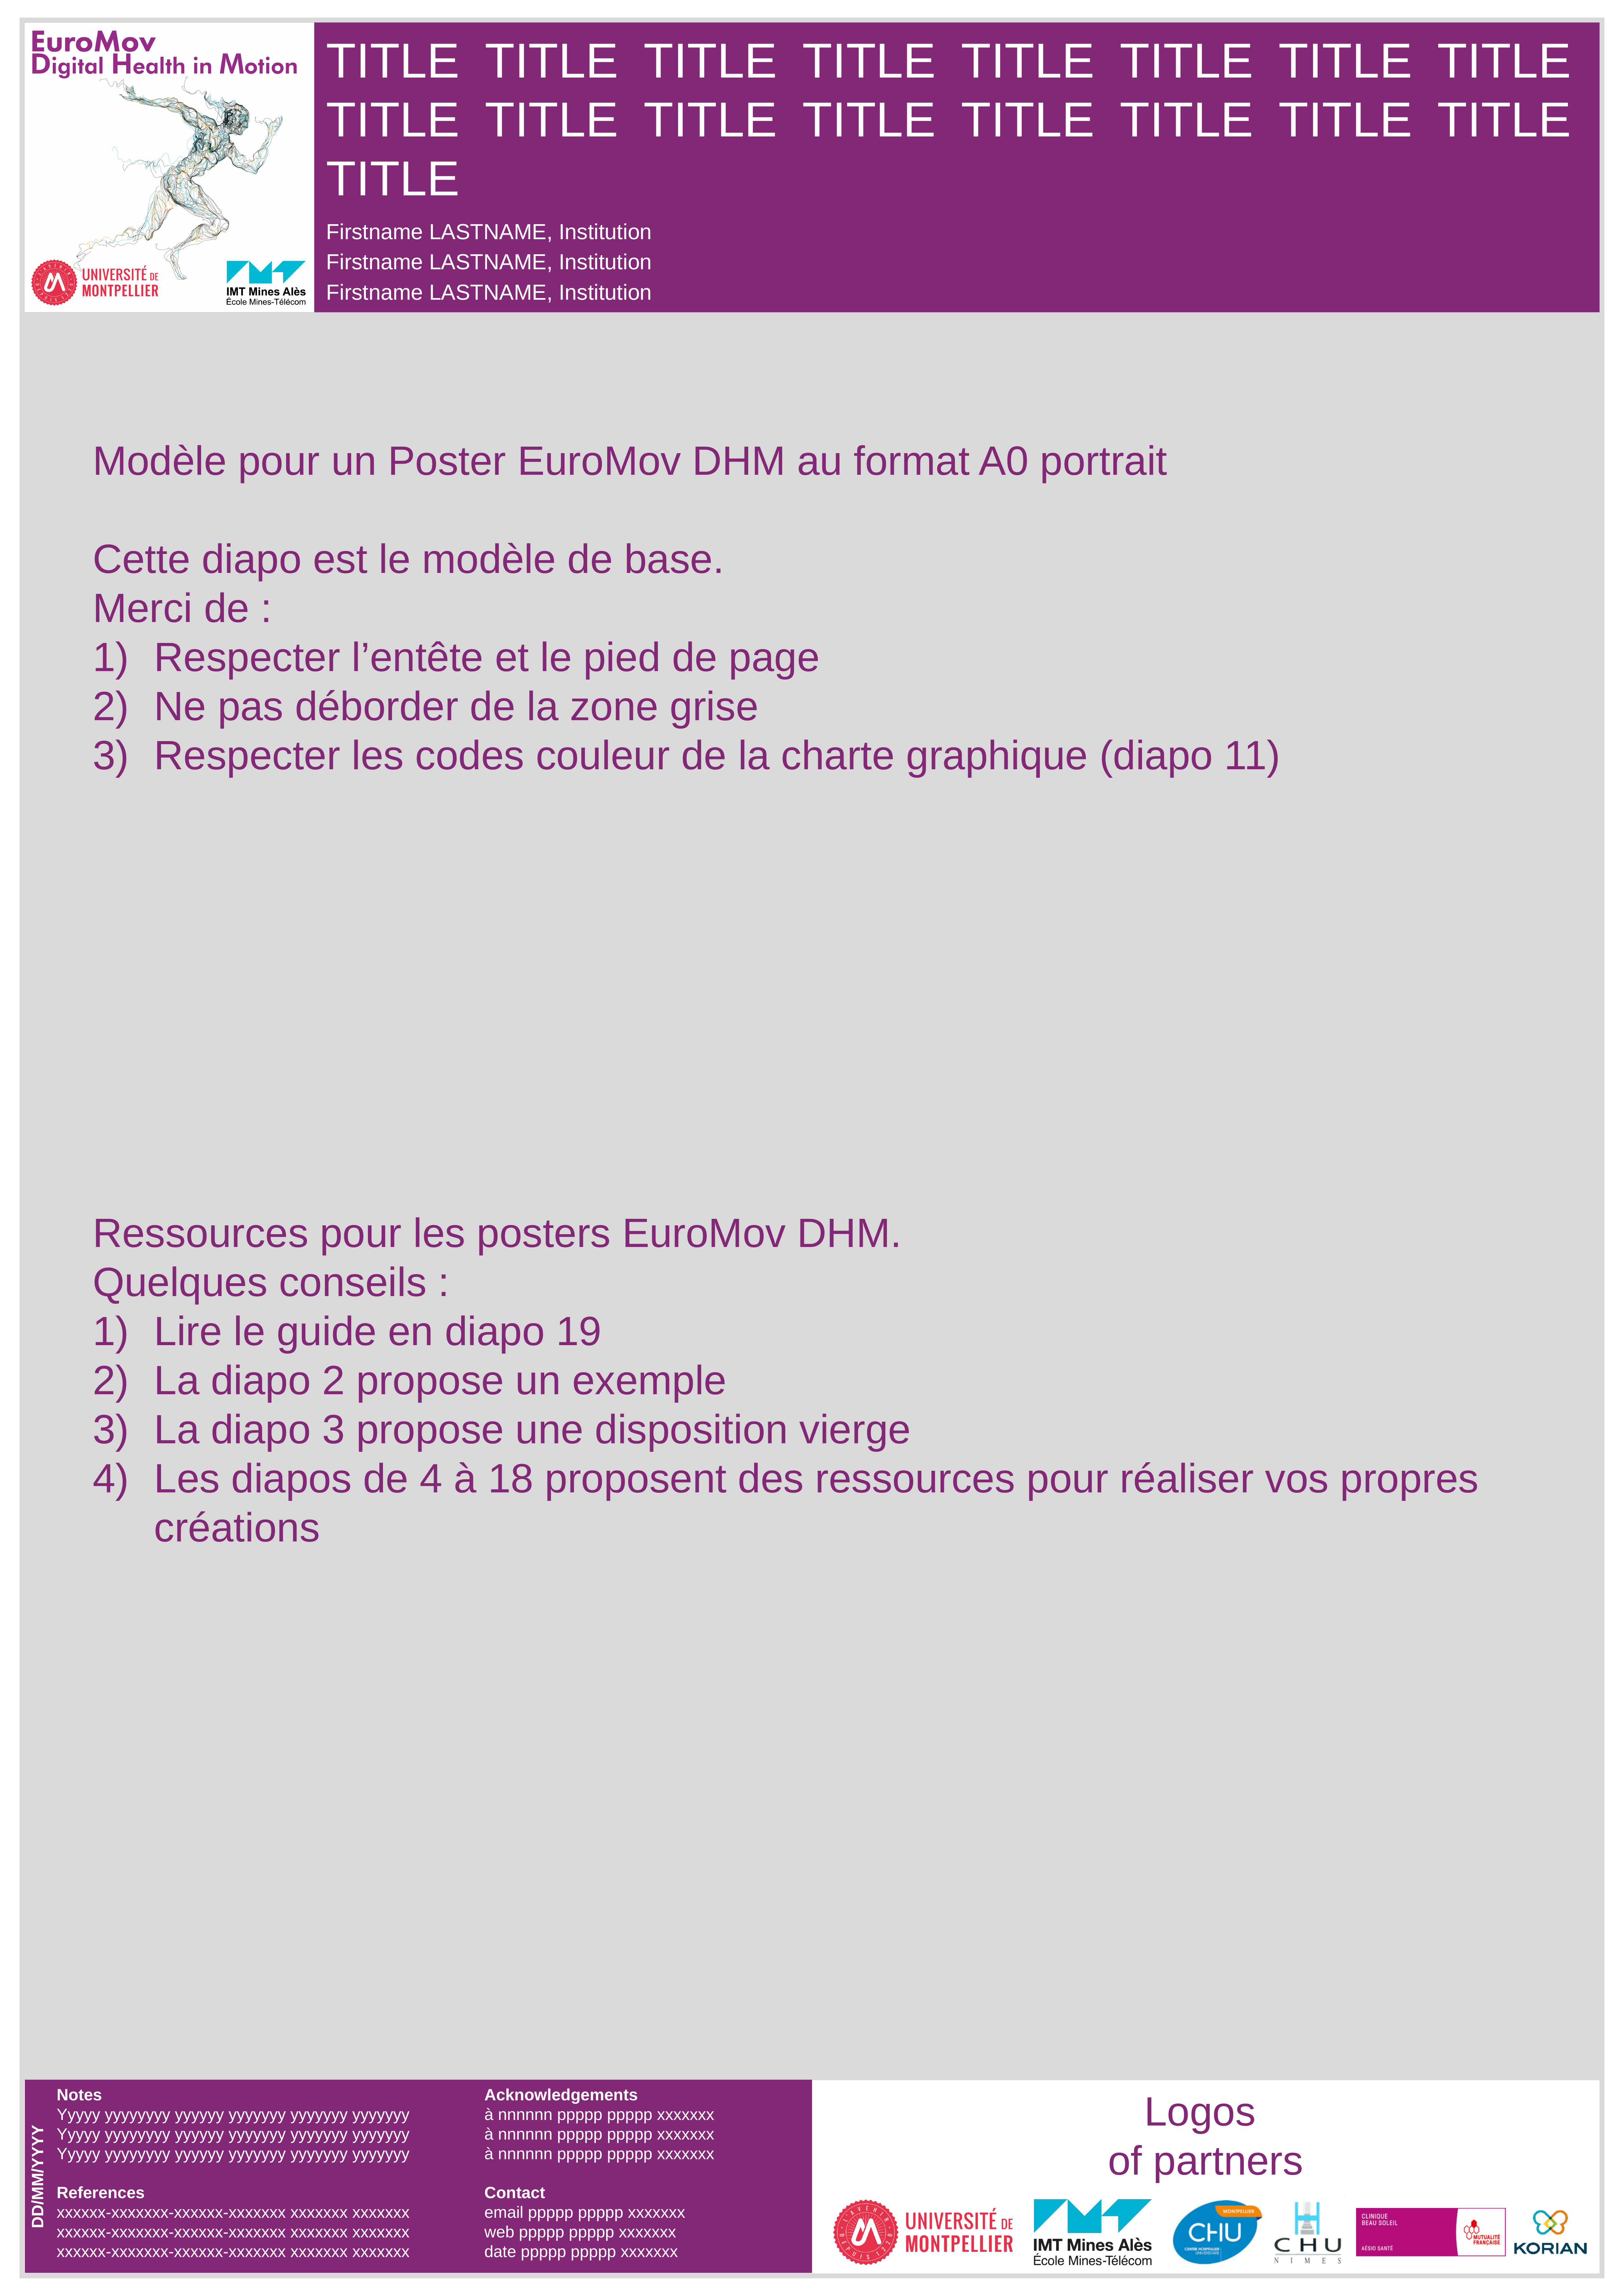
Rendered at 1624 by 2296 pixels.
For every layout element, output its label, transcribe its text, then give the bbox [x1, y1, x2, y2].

picture [1514, 2210, 1587, 2254]
text_box Acknowledgements à nnnnnn ppppp ppppp xxxxxxx à nnnnnn ppppp ppppp xxxxxxx à nnnnnn ppppp ppppp xxxxxxx [479, 2082, 808, 2169]
text_box Notes Yyyyy yyyyyyyy yyyyyy yyyyyyy yyyyyyy yyyyyyy Yyyyy yyyyyyyy yyyyyy yyyyyyy yyyyyyy yyyyyyy Yyyyy yyyyyyyy yyyyyy yyyyyyy yyyyyyy yyyyyyy [52, 2082, 458, 2169]
text_box Title Title Title Title Title Title Title Title Title Title Title Title Title Title Title Title Title [321, 26, 1578, 220]
text_box Modèle pour un Poster EuroMov DHM au format A0 portrait Cette diapo est le modèle de base. Merci de : Respecter l’entête et le pied de page Ne pas déborder de la zone grise Respecter les codes couleur de la charte graphique (diapo 11) [88, 432, 1536, 829]
text_box Logos of partners [812, 2082, 1600, 2185]
picture [1529, 2245, 1538, 2252]
picture [1034, 2199, 1152, 2265]
text_box Firstname LASTNAME, Institution Firstname LASTNAME, Institution Firstname LASTNAME, Institution [321, 220, 1578, 312]
picture [1167, 2186, 1354, 2278]
picture [1356, 2208, 1506, 2256]
picture [29, 27, 310, 308]
text_box References xxxxxx-xxxxxxx-xxxxxx-xxxxxxx xxxxxxx xxxxxxx xxxxxx-xxxxxxx-xxxxxx-xxxxxxx xxxxxxx xxxxxxx xxxxxx-xxxxxxx-xxxxxx-xxxxxxx xxxxxxx xxxxxxx [52, 2180, 458, 2267]
text_box DD/MM/YYYY [24, 2080, 49, 2273]
text_box Contact email ppppp ppppp xxxxxxx web ppppp ppppp xxxxxxx date ppppp ppppp xxxxxxx [479, 2180, 808, 2267]
picture [833, 2199, 1013, 2265]
text_box Ressources pour les posters EuroMov DHM. Quelques conseils : Lire le guide en diapo 19 La diapo 2 propose un exemple La diapo 3 propose une disposition vierge Les diapos de 4 à 18 proposent des ressources pour réaliser vos propres créations [88, 1204, 1536, 1601]
